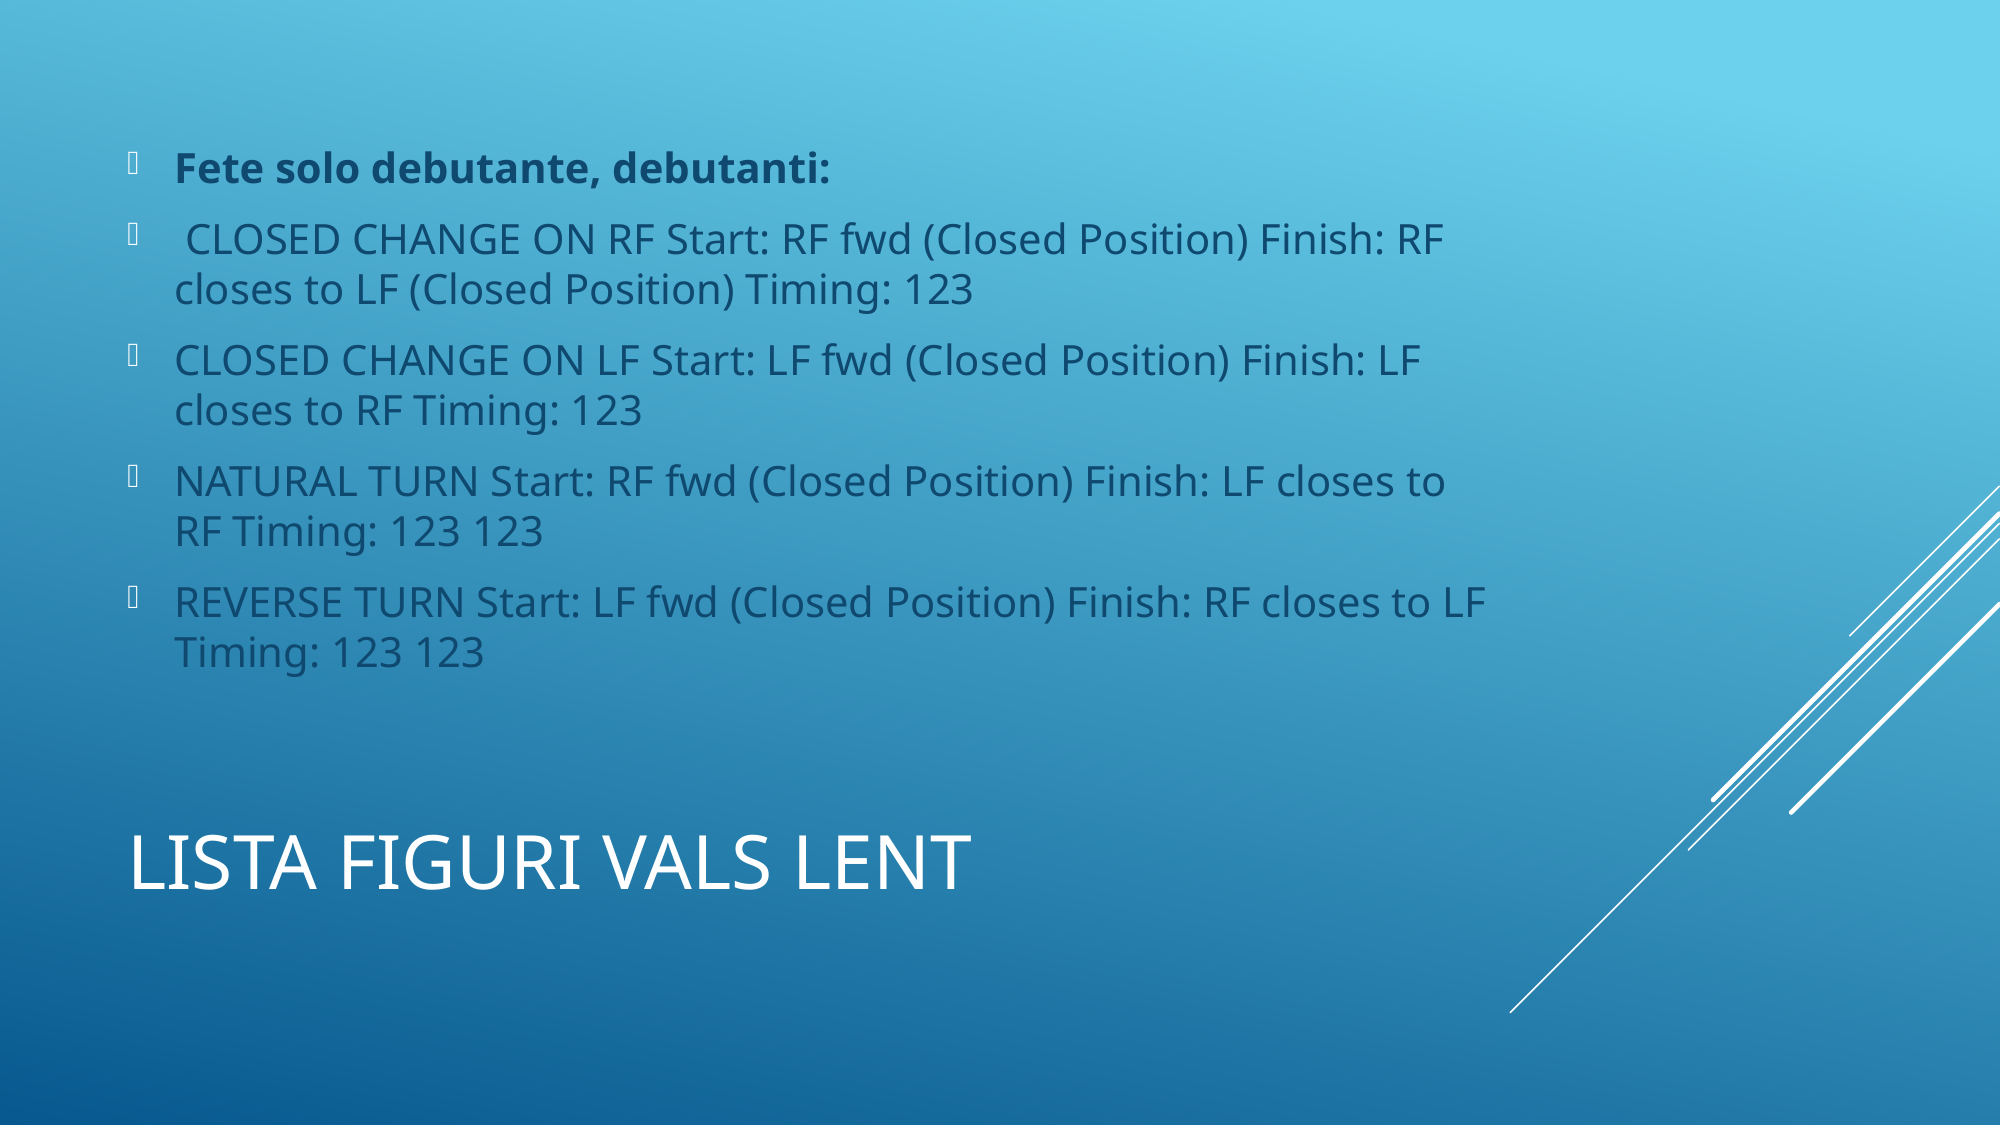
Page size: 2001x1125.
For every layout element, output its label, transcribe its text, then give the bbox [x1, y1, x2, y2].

title Lista figuri vals lent [112, 736, 1513, 984]
list Fete solo debutante, debutanti: CLOSED CHANGE ON RF Start: RF fwd (Closed Position) Finish: RF closes to LF (Closed Position) Timing: 123 CLOSED CHANGE ON LF Start: LF fwd (Closed Position) Finish: LF closes to RF Timing: 123 NATURAL TURN Start: RF fwd (Closed Position) Finish: LF closes to RF Timing: 123 123 REVERSE TURN Start: LF fwd (Closed Position) Finish: RF closes to LF Timing: 123 123 [112, 112, 1513, 706]
